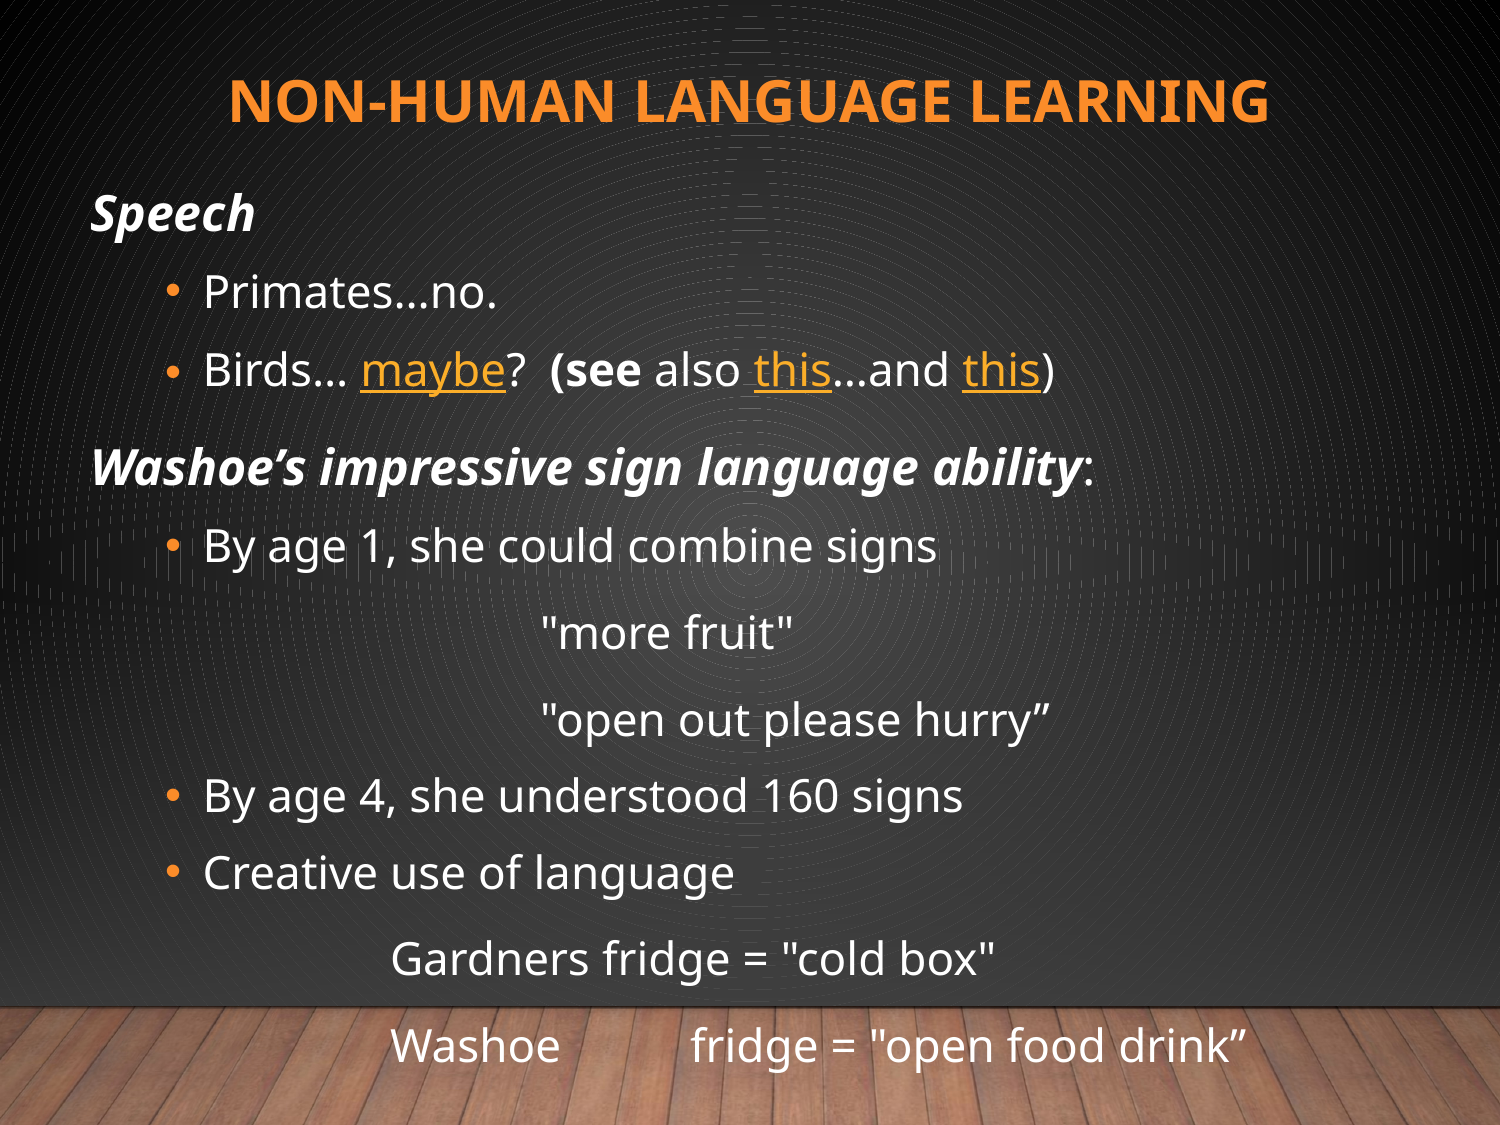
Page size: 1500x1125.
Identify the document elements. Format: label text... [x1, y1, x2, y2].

picture [0, 1006, 1500, 1125]
list Speech Primates…no. Birds… maybe? (see also this…and this) Washoe’s impressive sign language ability: By age 1, she could combine signs "more fruit" "open out please hurry” By age 4, she understood 160 signs Creative use of language Gardners fridge = "cold box" Washoe fridge = "open food drink” [75, 161, 1425, 1092]
title Non-human language learning [75, 45, 1425, 161]
